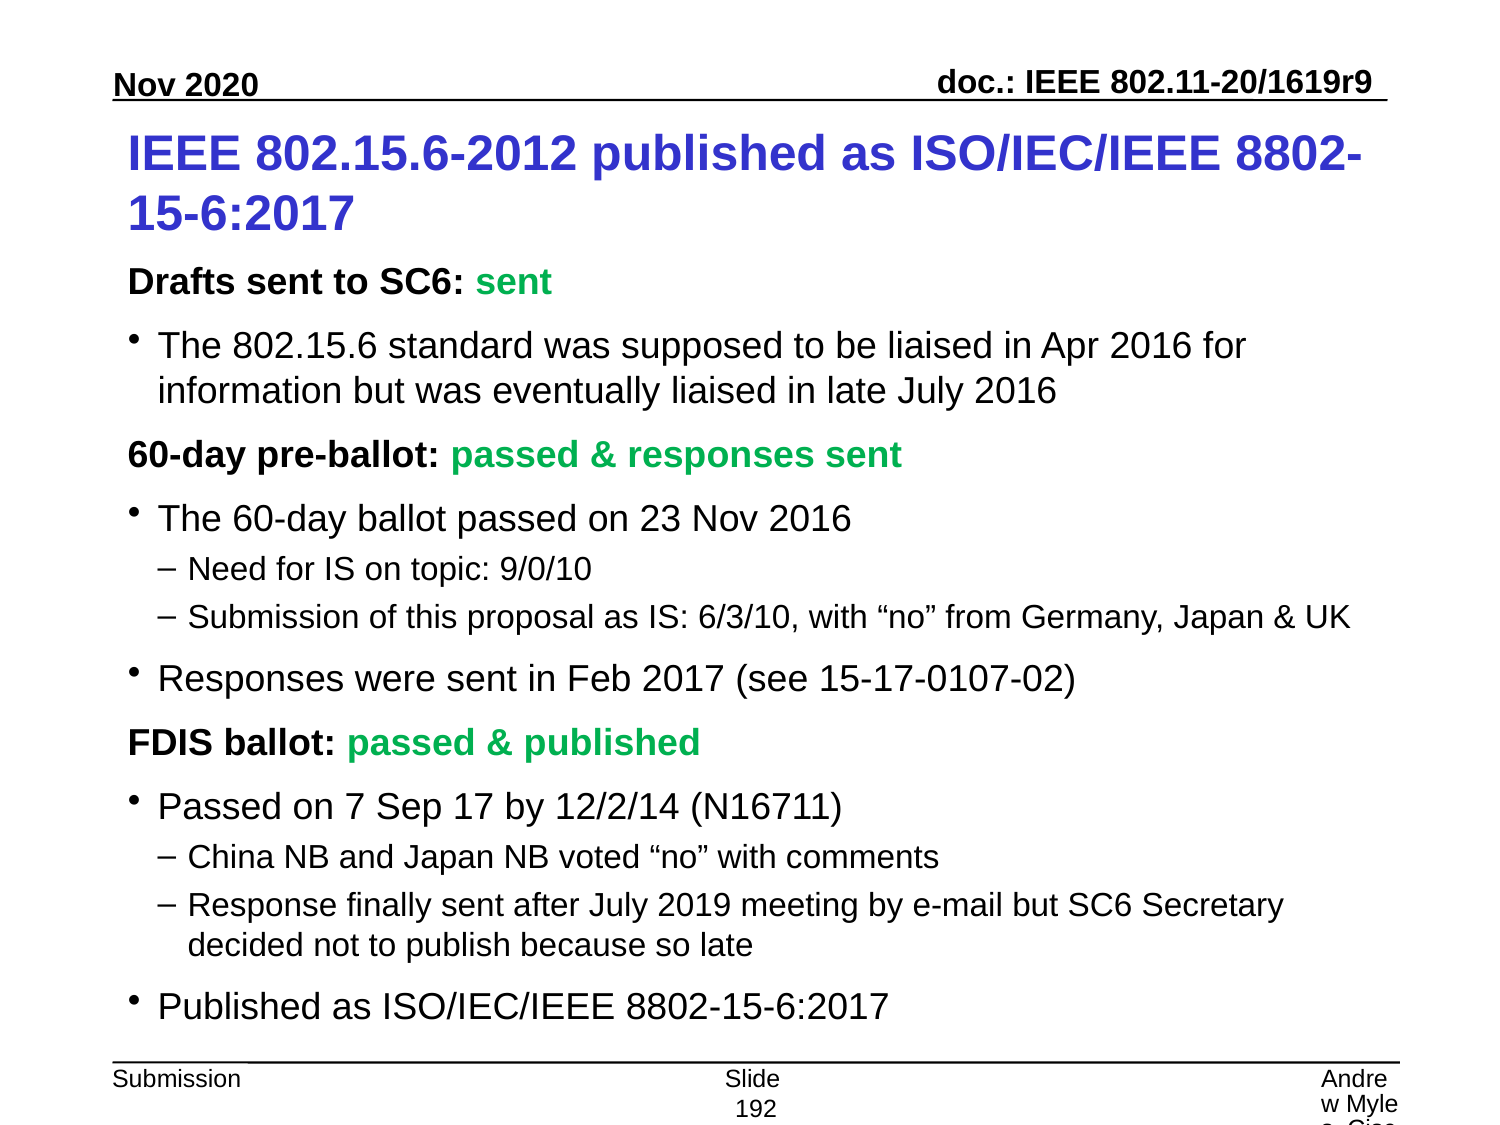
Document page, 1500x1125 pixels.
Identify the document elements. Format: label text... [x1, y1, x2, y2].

slide_number Slide 192 [709, 1061, 803, 1093]
list Drafts sent to SC6: sent The 802.15.6 standard was supposed to be liaised in Apr 2016 for information but was eventually liaised in late July 2016 60-day pre-ballot: passed & responses sent The 60-day ballot passed on 23 Nov 2016 Need for IS on topic: 9/0/10 Submission of this proposal as IS: 6/3/10, with “no” from Germany, Japan & UK Responses were sent in Feb 2017 (see 15-17-0107-02) FDIS ballot: passed & published Passed on 7 Sep 17 by 12/2/14 (N16711) China NB and Japan NB voted “no” with comments Response finally sent after July 2019 meeting by e-mail but SC6 Secretary decided not to publish because so late Published as ISO/IEC/IEEE 8802-15-6:2017 [112, 249, 1388, 925]
title IEEE 802.15.6-2012 published as ISO/IEC/IEEE 8802-15-6:2017 [112, 112, 1388, 249]
footer Andrew Myles, Cisco [1320, 1061, 1402, 1093]
